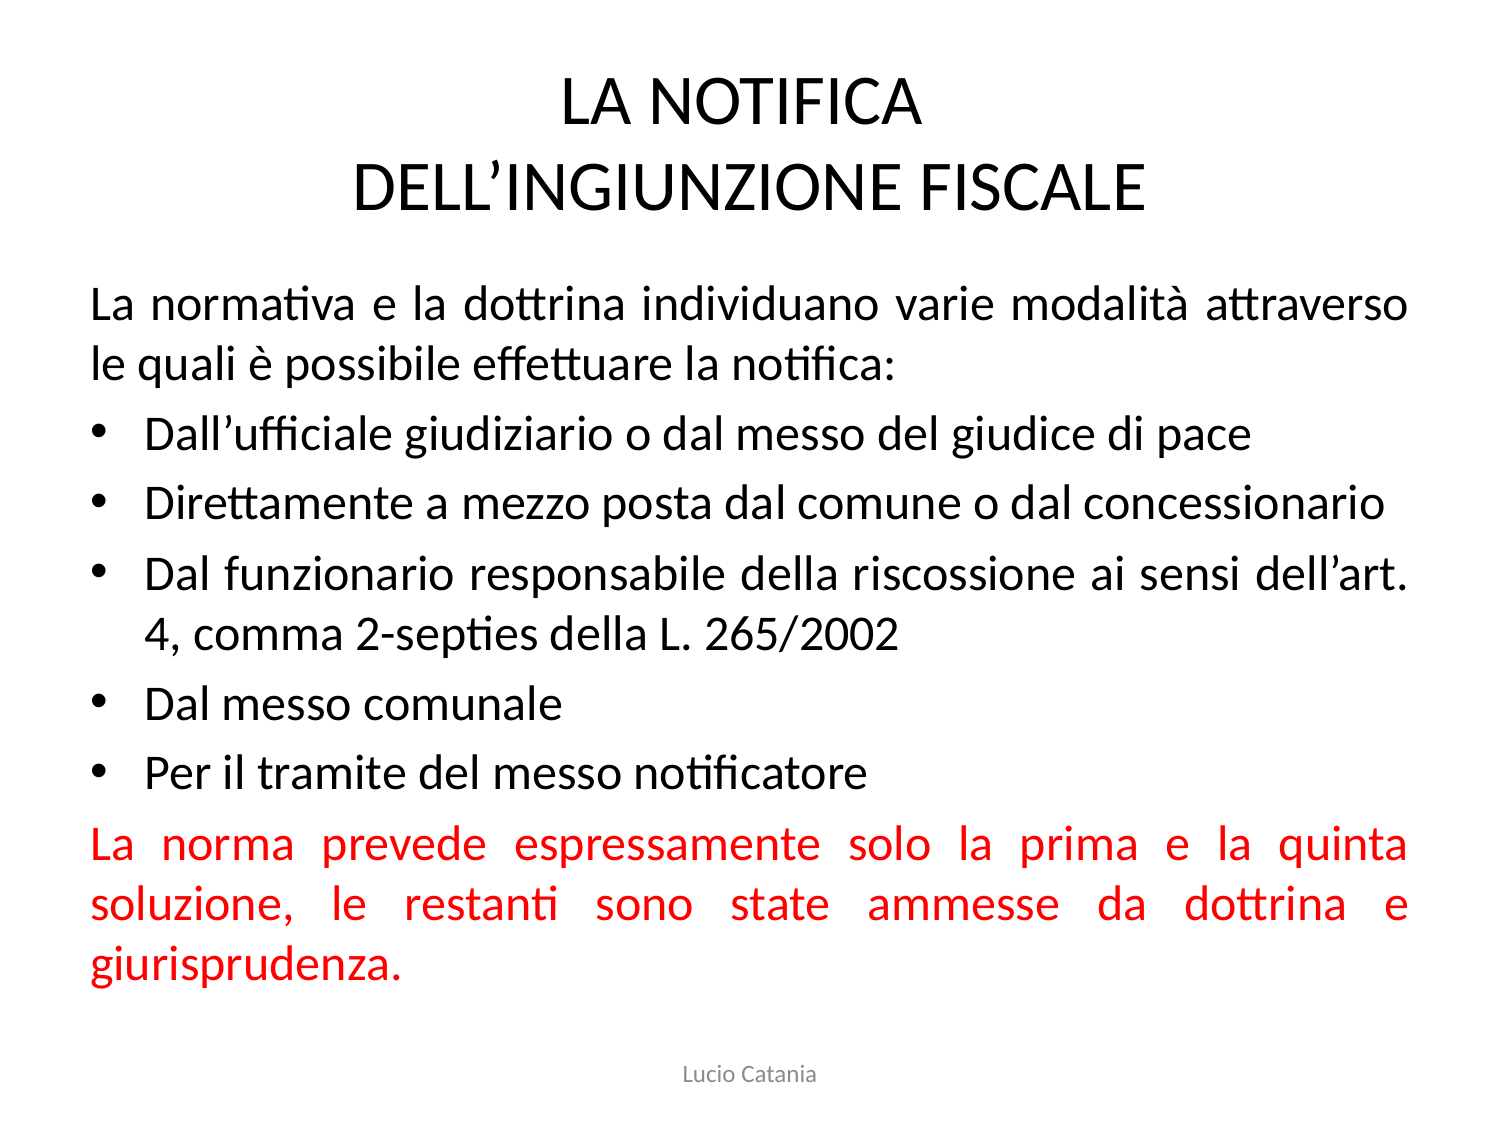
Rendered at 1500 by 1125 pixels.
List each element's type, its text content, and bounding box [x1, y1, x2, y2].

title LA NOTIFICA DELL’INGIUNZIONE FISCALE [75, 45, 1425, 233]
list La normativa e la dottrina individuano varie modalità attraverso le quali è possibile effettuare la notifica: Dall’ufficiale giudiziario o dal messo del giudice di pace Direttamente a mezzo posta dal comune o dal concessionario Dal funzionario responsabile della riscossione ai sensi dell’art. 4, comma 2-septies della L. 265/2002 Dal messo comunale Per il tramite del messo notificatore La norma prevede espressamente solo la prima e la quinta soluzione, le restanti sono state ammesse da dottrina e giurisprudenza. [75, 262, 1425, 1005]
footer Lucio Catania [512, 1042, 988, 1103]
